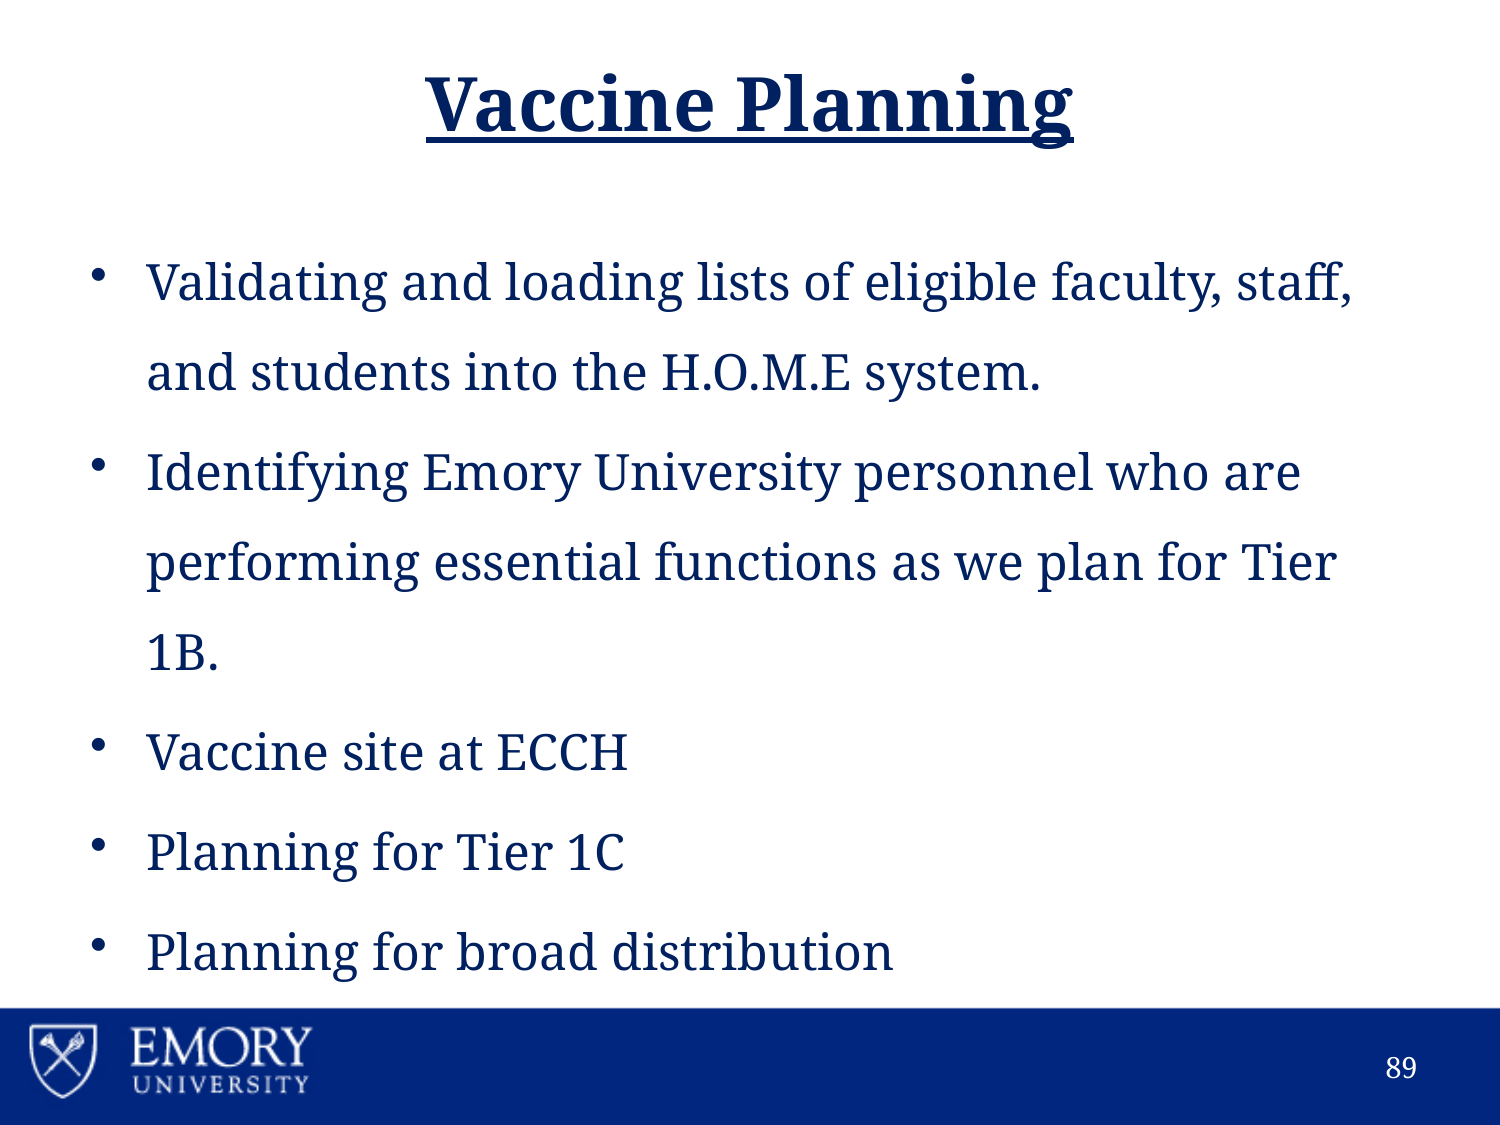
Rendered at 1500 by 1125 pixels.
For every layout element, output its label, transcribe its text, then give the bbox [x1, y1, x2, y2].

picture [0, 0, 1500, 1125]
slide_number 89 [1082, 1041, 1433, 1120]
text_box Vaccine Planning [74, 59, 1425, 180]
list Validating and loading lists of eligible faculty, staff, and students into the H.O.M.E system. Identifying Emory University personnel who are performing essential functions as we plan for Tier 1B. Vaccine site at ECCH Planning for Tier 1C Planning for broad distribution [75, 213, 1425, 956]
